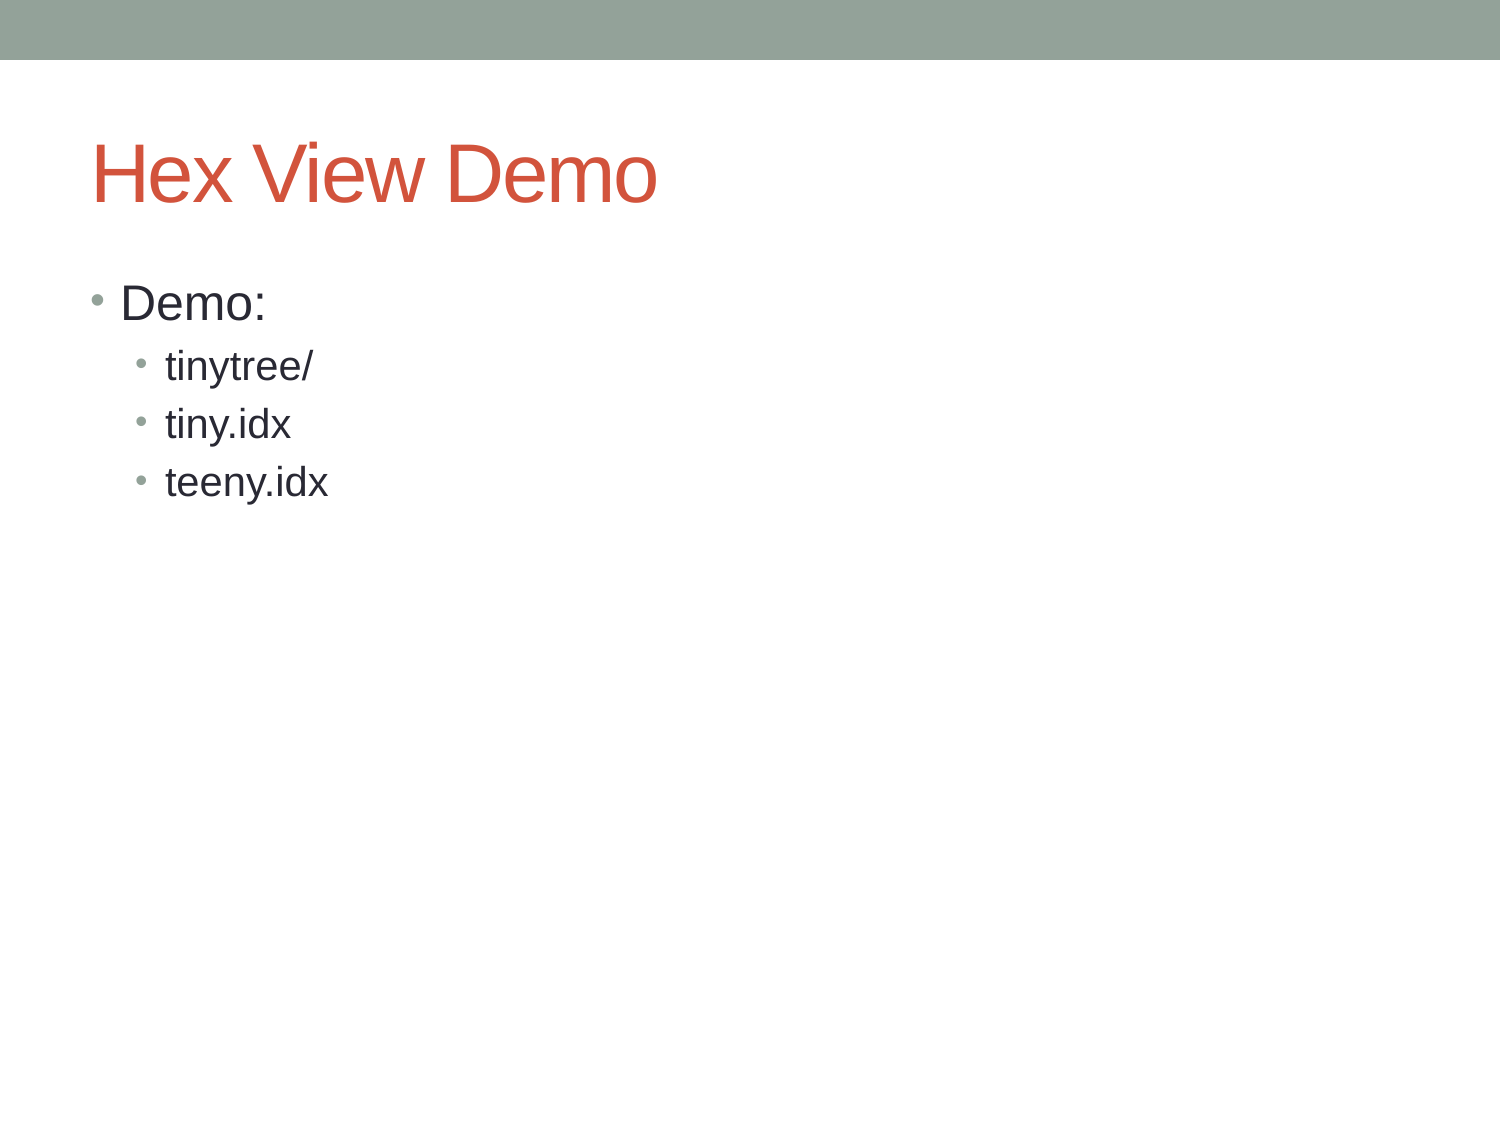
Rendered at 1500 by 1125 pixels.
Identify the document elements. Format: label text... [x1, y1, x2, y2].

title Hex View Demo [75, 87, 1425, 250]
list Demo: tinytree/ tiny.idx teeny.idx [75, 262, 1425, 1063]
